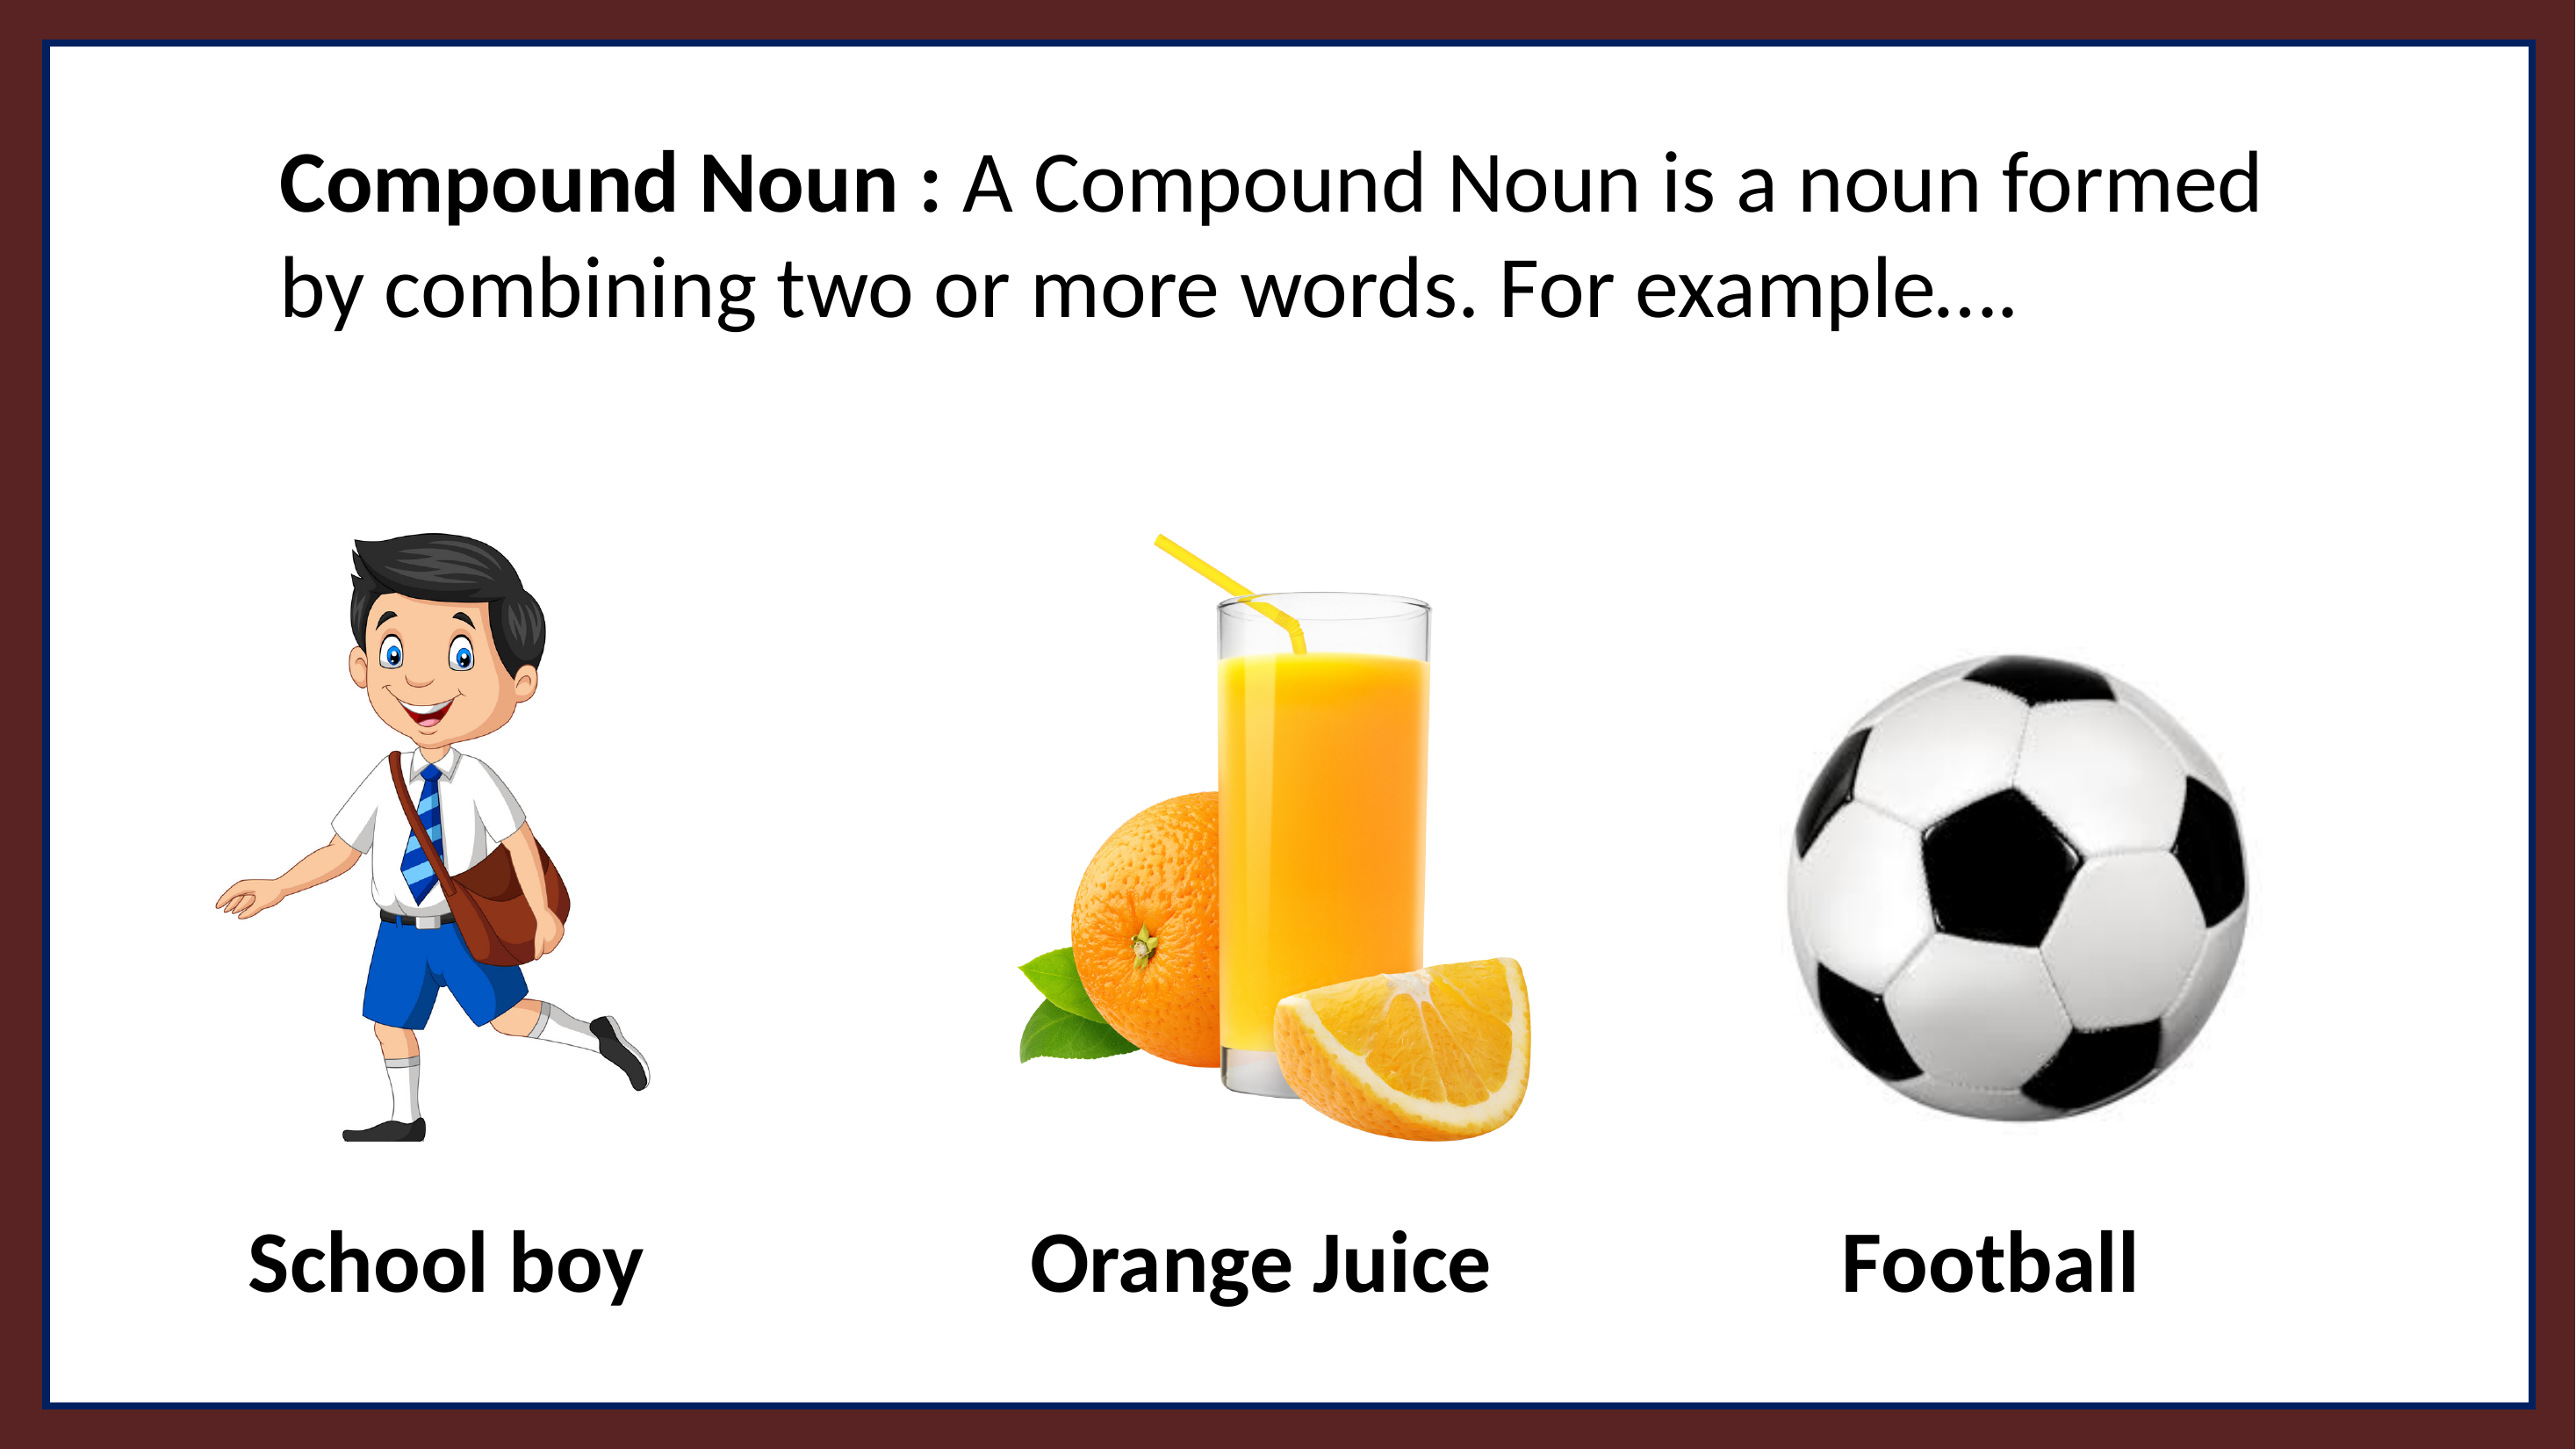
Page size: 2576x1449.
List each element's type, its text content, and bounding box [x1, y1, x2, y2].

text_box Compound Noun : A Compound Noun is a noun formed by combining two or more words. For example…. [266, 118, 2312, 342]
text_box Orange Juice [1017, 1197, 1524, 1316]
text_box School boy [235, 1197, 743, 1316]
text_box [45, 42, 2533, 1407]
picture [154, 533, 743, 1142]
text_box Football [1829, 1197, 2199, 1316]
picture [1017, 533, 1531, 1142]
picture [1780, 647, 2263, 1142]
